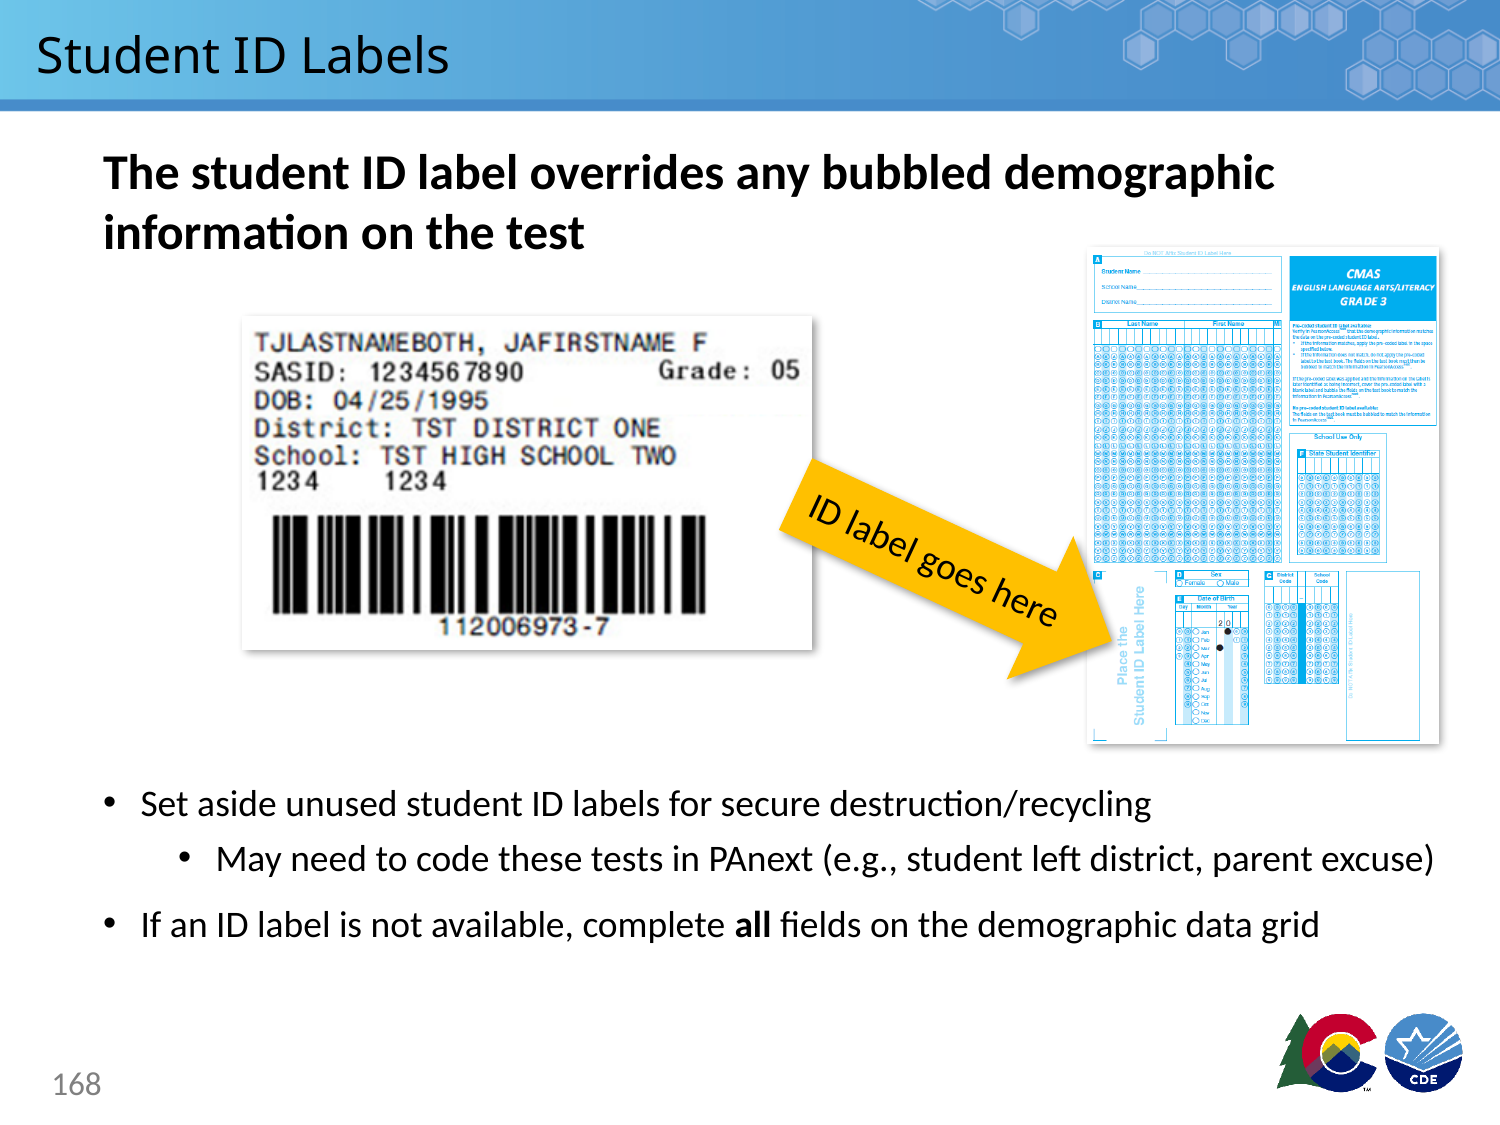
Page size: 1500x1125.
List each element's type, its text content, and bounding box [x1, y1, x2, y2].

picture [242, 316, 812, 650]
text_box ID label goes here [812, 456, 1087, 682]
picture [1087, 247, 1439, 744]
title Student ID Labels [36, 27, 1463, 87]
picture [0, 0, 1500, 112]
picture [1275, 1055, 1463, 1093]
list The student ID label overrides any bubbled demographic information on the test Set aside unused student ID labels for secure destruction/recycling May need to code these tests in PAnext (e.g., student left district, parent excuse) If an ID label is not available, complete all fields on the demographic data grid [103, 139, 1463, 1055]
slide_number 168 [36, 1054, 375, 1115]
